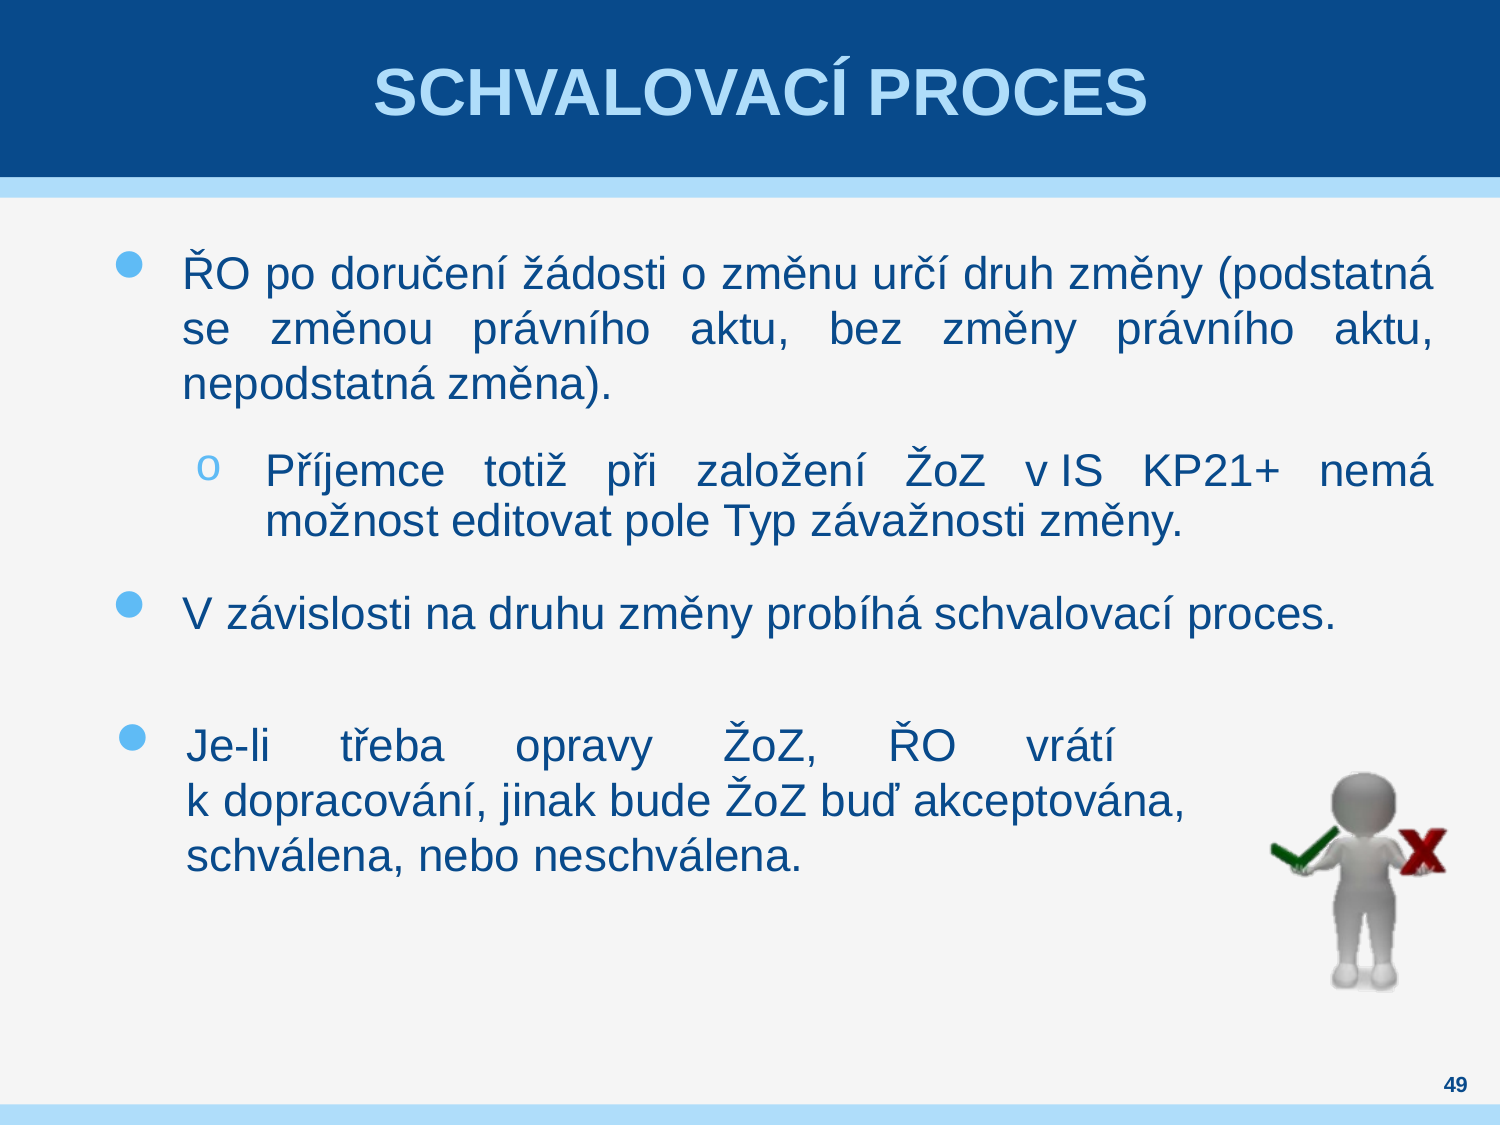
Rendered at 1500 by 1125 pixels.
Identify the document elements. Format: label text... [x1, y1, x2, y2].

text_box Je-li třeba opravy ŽoZ, ŘO vrátí k dopracování, jinak bude ŽoZ buď akceptována, schválena, nebo neschválena. [115, 715, 1188, 953]
slide_number 49 [1417, 1068, 1495, 1099]
picture [1231, 762, 1497, 1000]
title Schvalovací proces [53, 0, 1471, 178]
list ŘO po doručení žádosti o změnu určí druh změny (podstatná se změnou právního aktu, bez změny právního aktu, nepodstatná změna). Příjemce totiž při založení ŽoZ v IS KP21+ nemá možnost editovat pole Typ závažnosti změny. V závislosti na druhu změny probíhá schvalovací proces. [112, 243, 1436, 716]
